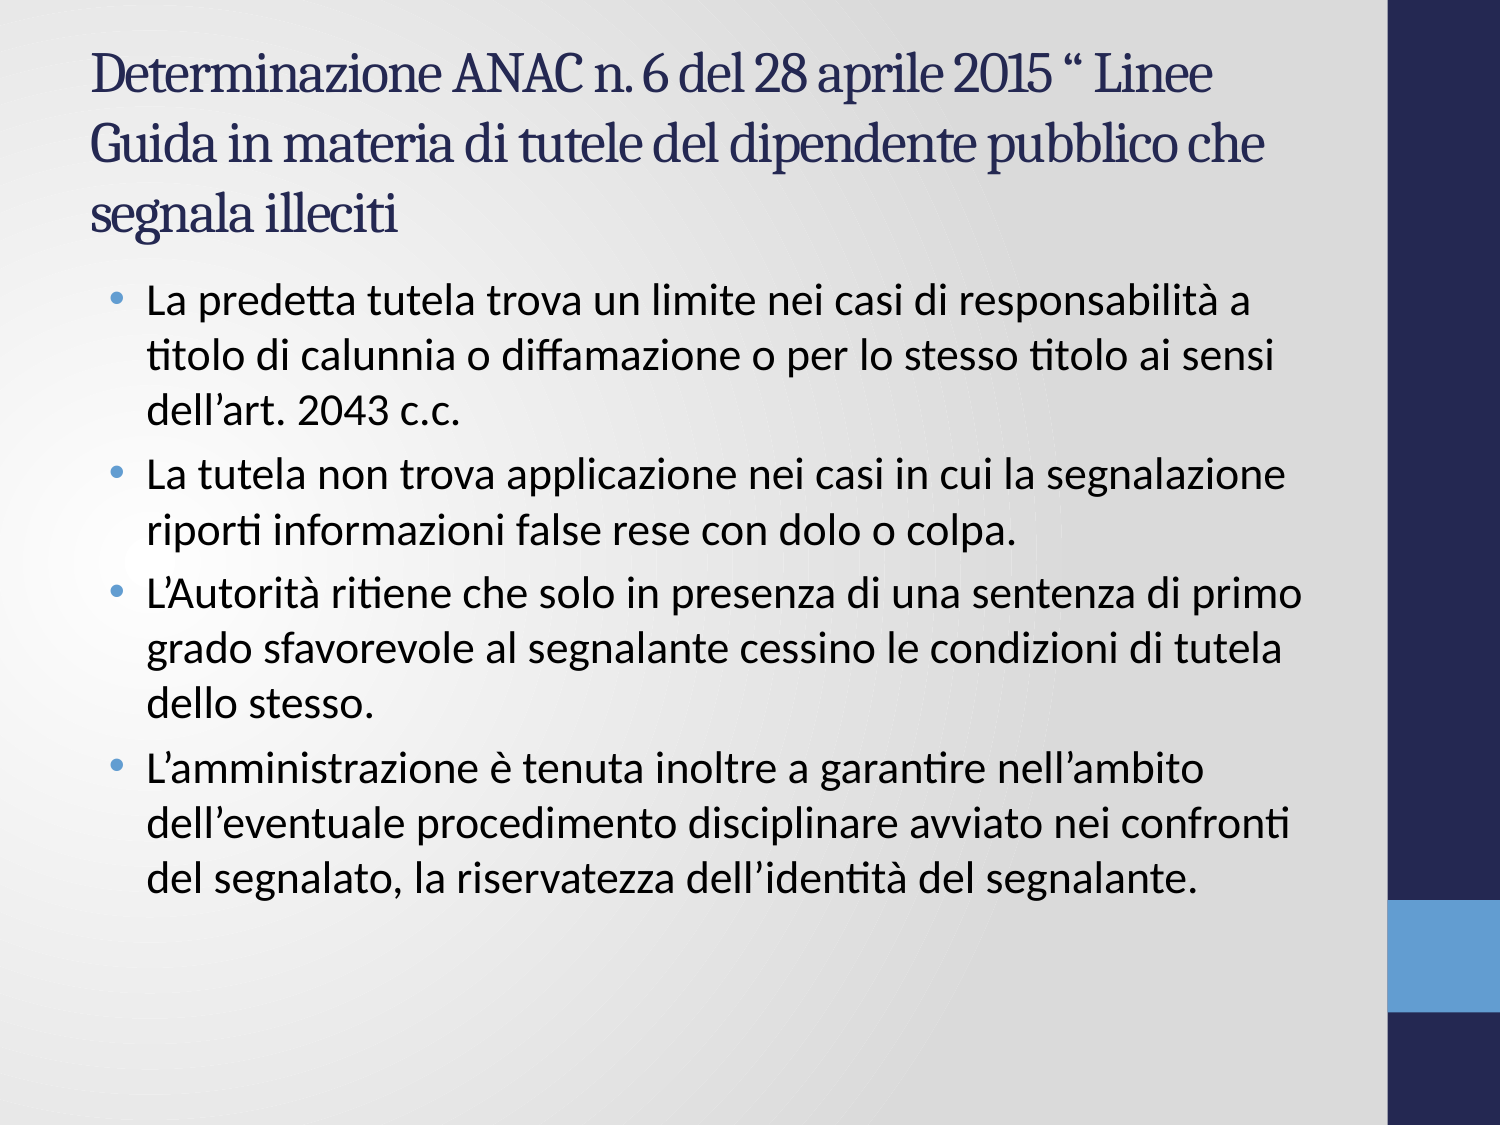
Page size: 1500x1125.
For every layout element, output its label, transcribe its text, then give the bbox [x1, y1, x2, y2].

list La predetta tutela trova un limite nei casi di responsabilità a titolo di calunnia o diffamazione o per lo stesso titolo ai sensi dell’art. 2043 c.c. La tutela non trova applicazione nei casi in cui la segnalazione riporti informazioni false rese con dolo o colpa. L’Autorità ritiene che solo in presenza di una sentenza di primo grado sfavorevole al segnalante cessino le condizioni di tutela dello stesso. L’amministrazione è tenuta inoltre a garantire nell’ambito dell’eventuale procedimento disciplinare avviato nei confronti del segnalato, la riservatezza dell’identità del segnalante. [74, 262, 1326, 1051]
title Determinazione ANAC n. 6 del 28 aprile 2015 “ Linee Guida in materia di tutele del dipendente pubblico che segnala illeciti [75, 45, 1325, 233]
